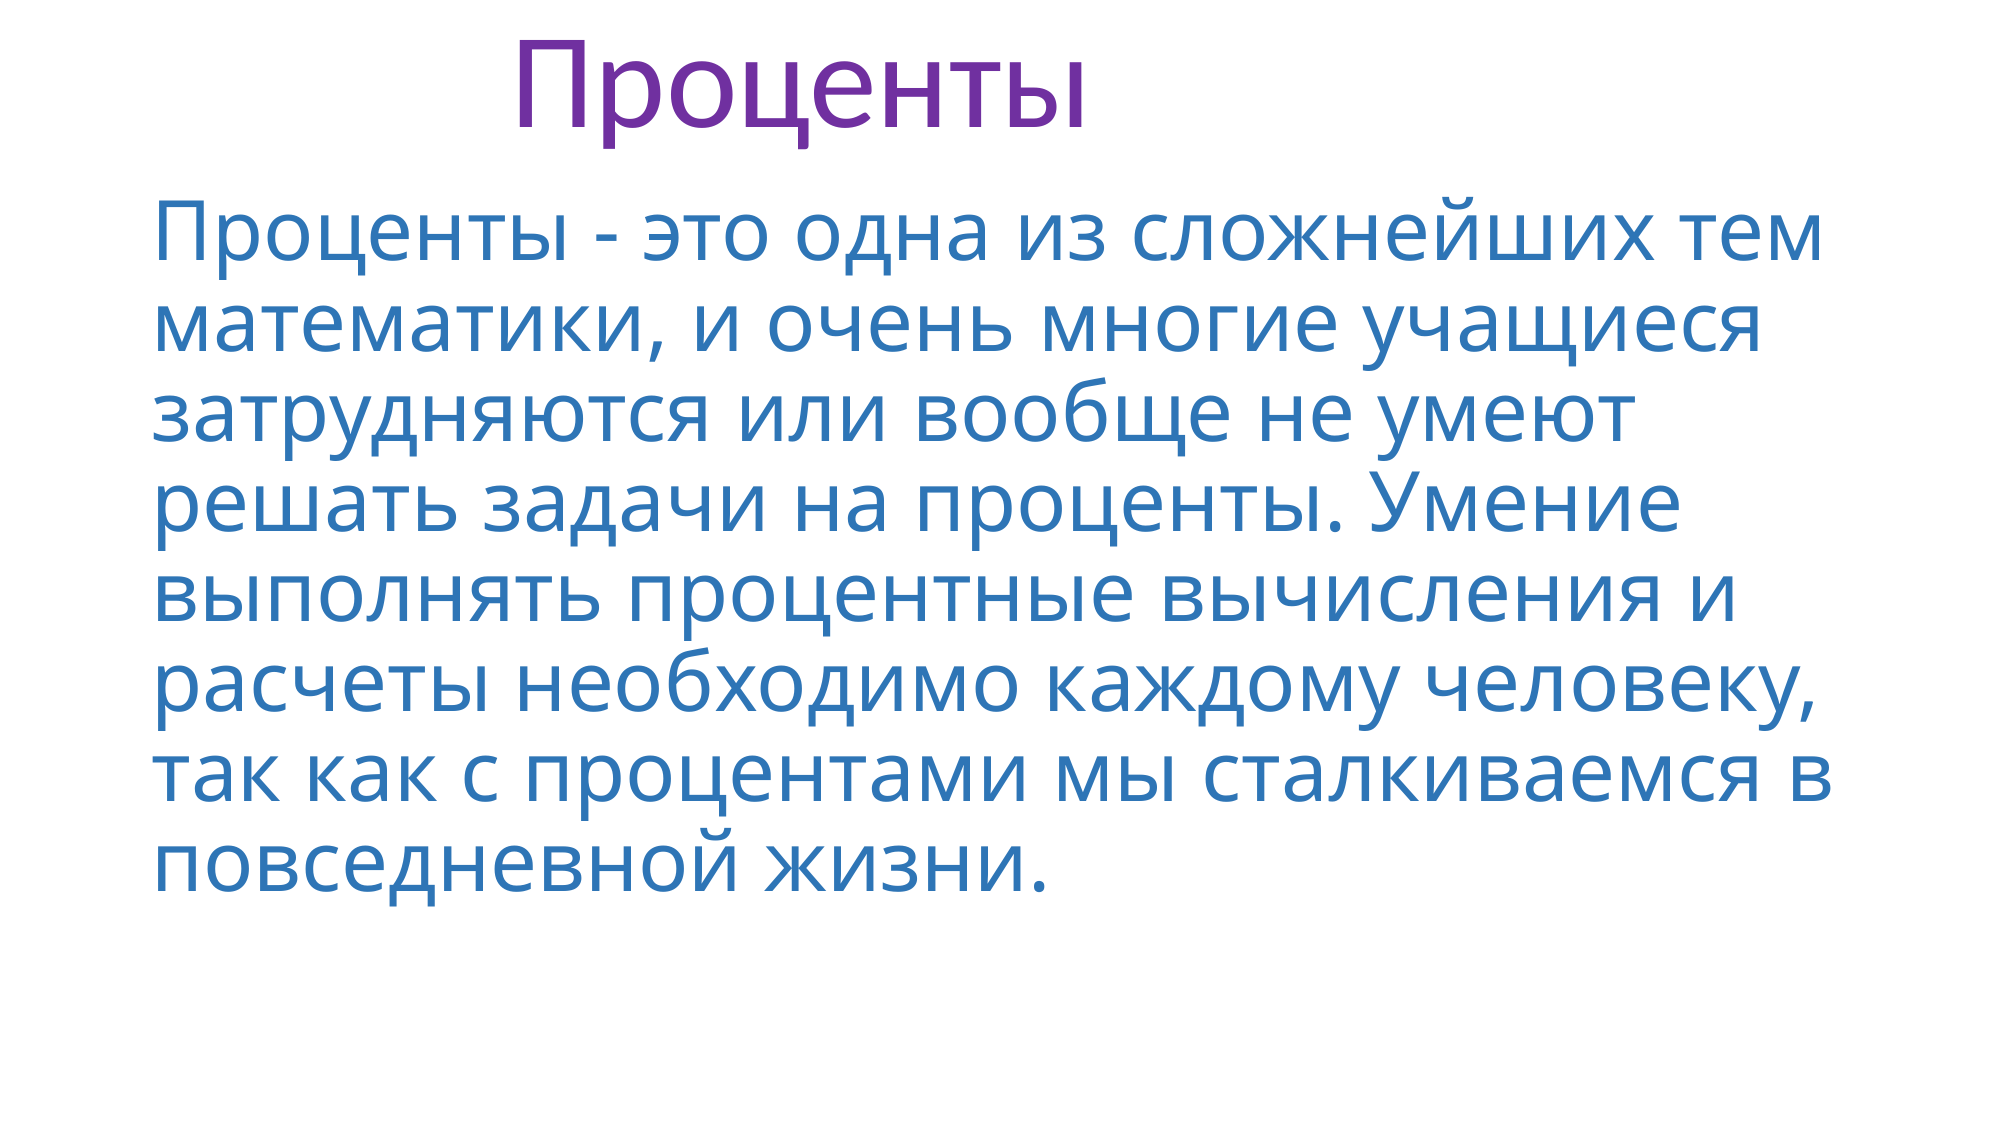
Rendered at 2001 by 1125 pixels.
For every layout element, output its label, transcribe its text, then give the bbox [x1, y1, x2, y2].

title Проценты [495, 0, 1293, 165]
list Проценты - это одна из сложнейших тем математики, и очень многие учащиеся затрудняются или вообще не умеют решать задачи на проценты. Умение выполнять процентные вычисления и расчеты необходимо каждому человеку, так как с процентами мы сталкиваемся в повседневной жизни. [136, 181, 1862, 1125]
